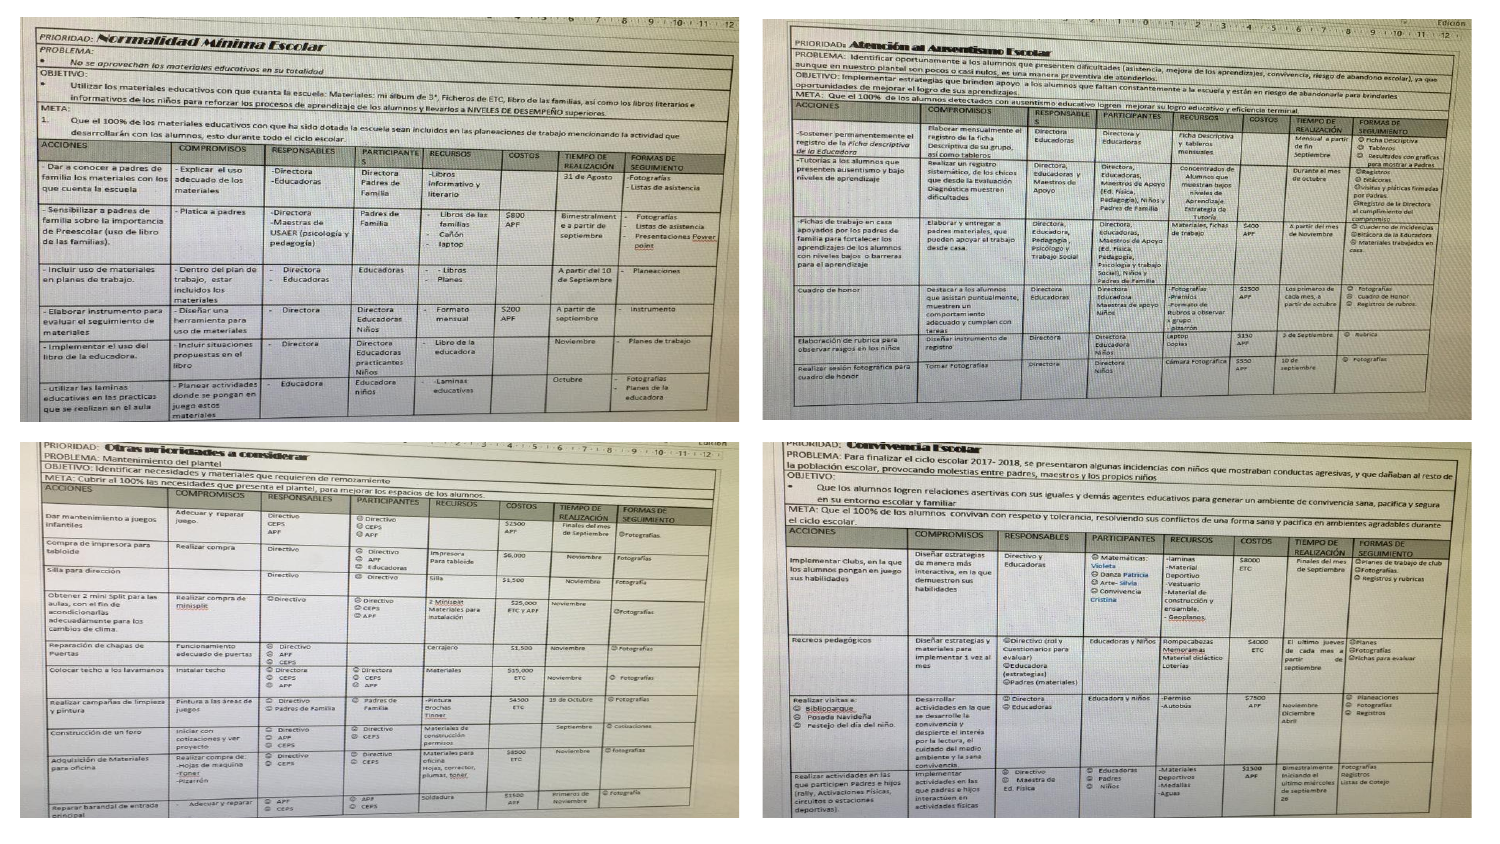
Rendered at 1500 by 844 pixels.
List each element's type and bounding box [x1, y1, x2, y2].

picture [762, 442, 1472, 819]
picture [762, 19, 1472, 421]
picture [19, 442, 740, 819]
picture [19, 17, 740, 423]
